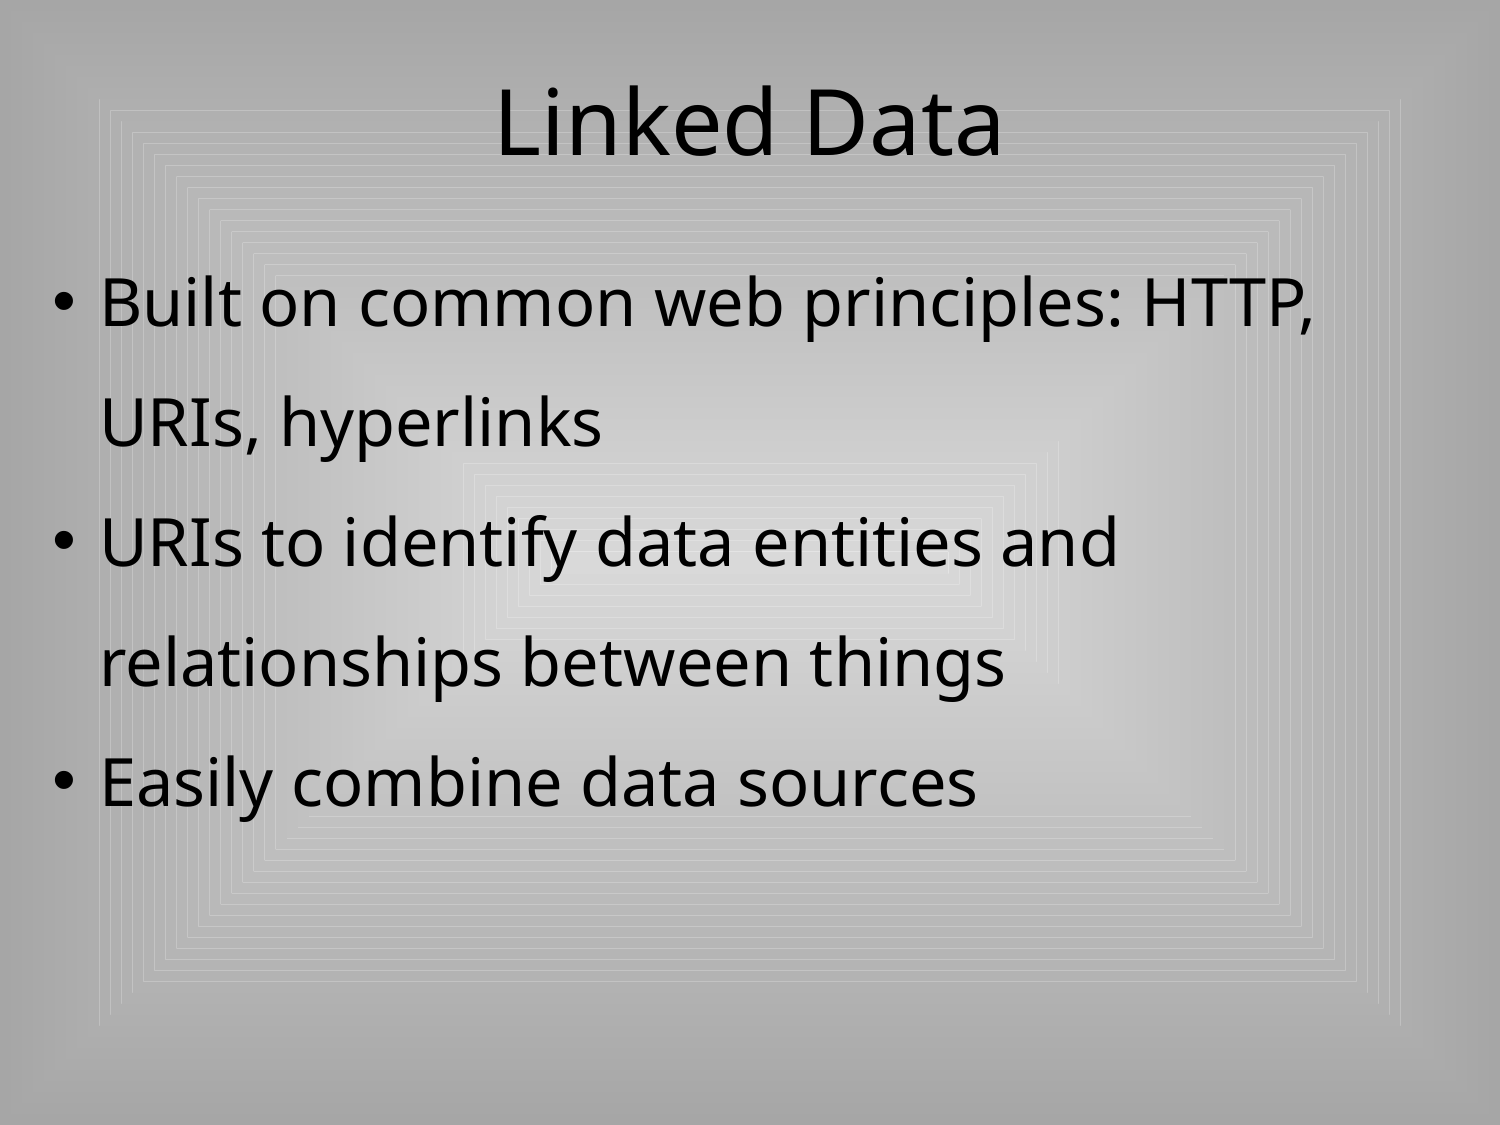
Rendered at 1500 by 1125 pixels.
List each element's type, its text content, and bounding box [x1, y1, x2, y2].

title Linked Data [37, 24, 1463, 212]
text_box Built on common web principles: HTTP, URIs, hyperlinks URIs to identify data entities and relationships between things Easily combine data sources [37, 212, 1463, 827]
